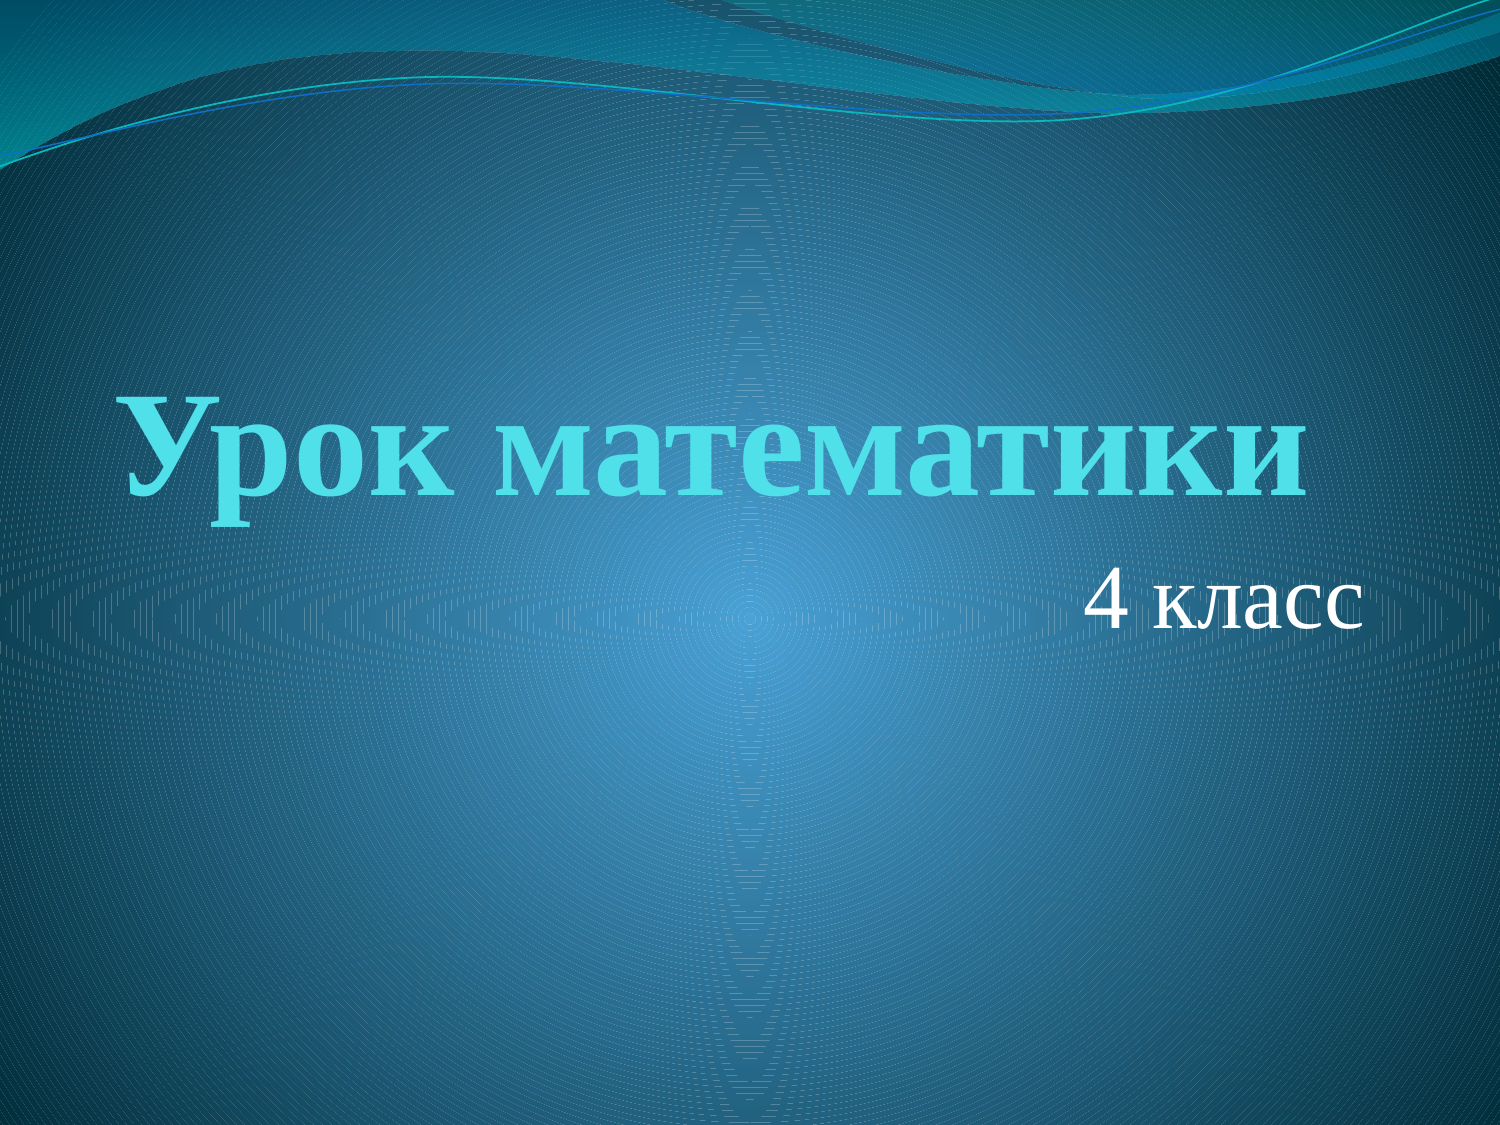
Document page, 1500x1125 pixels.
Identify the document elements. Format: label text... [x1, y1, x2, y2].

subtitle 4 класс [87, 529, 1376, 818]
title Урок математики [87, 224, 1376, 525]
